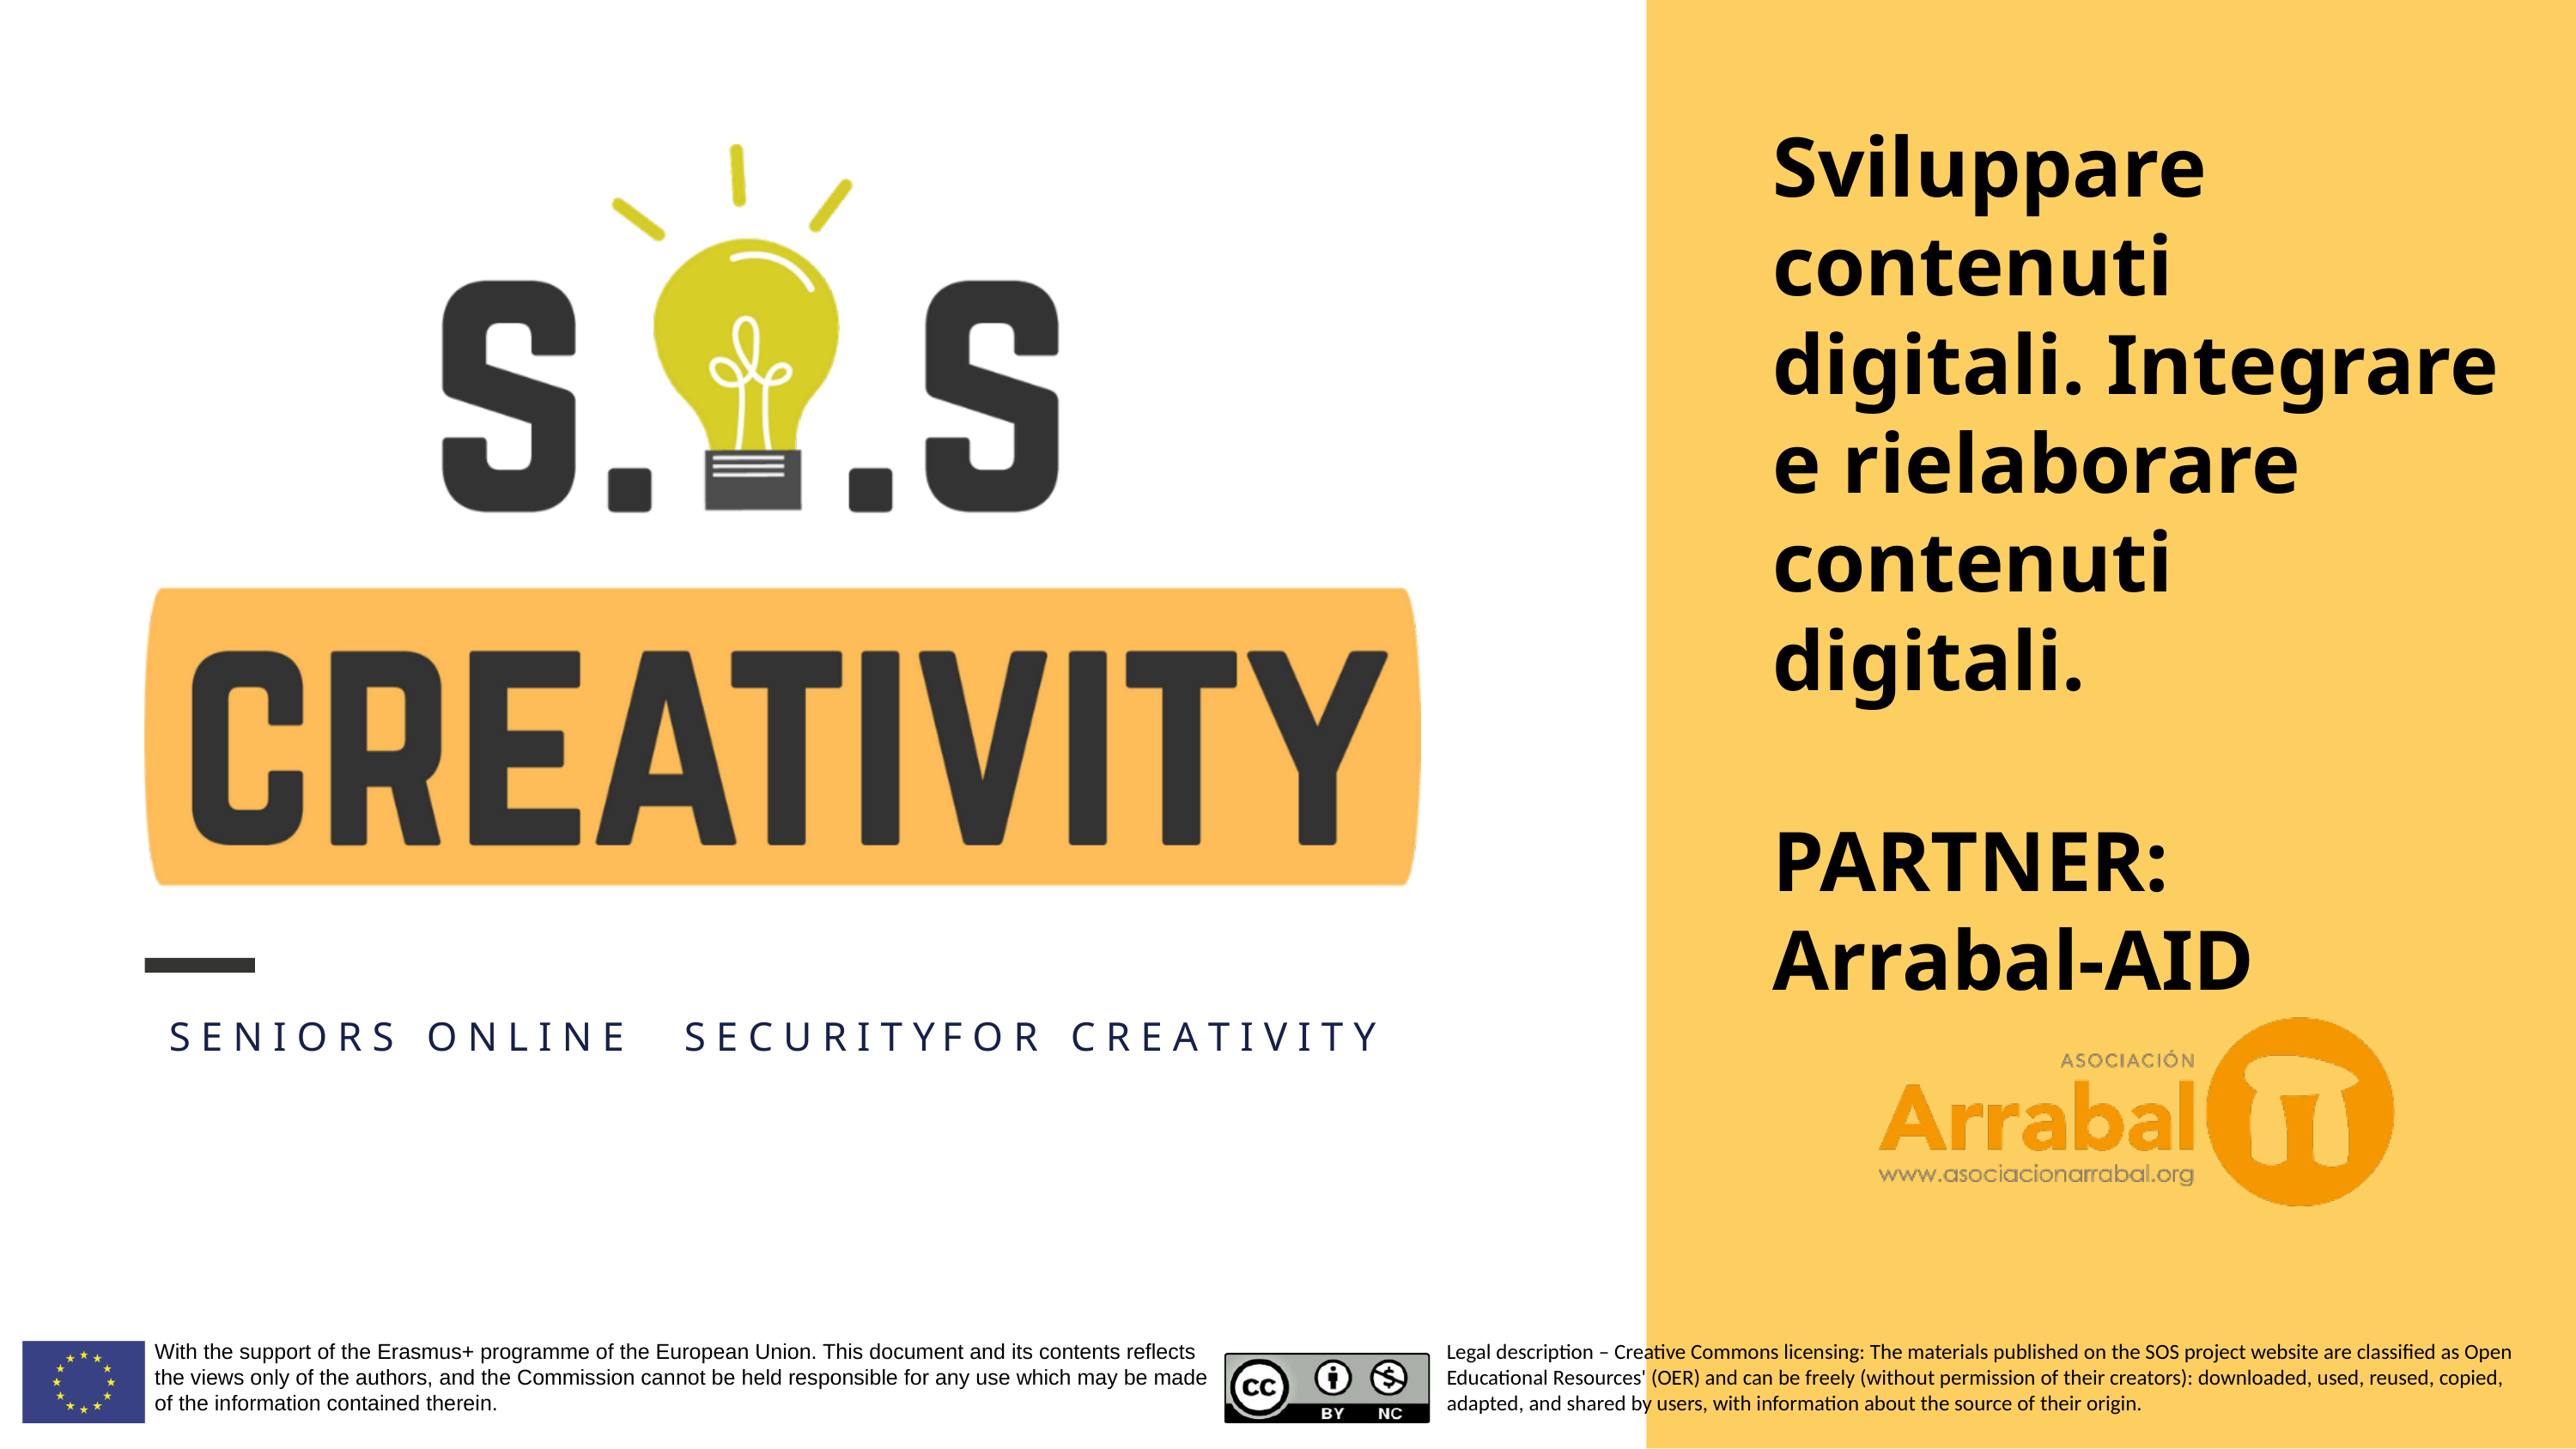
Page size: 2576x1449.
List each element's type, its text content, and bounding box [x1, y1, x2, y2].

text_box Sviluppare contenuti digitali. Integrare e rielaborare contenuti digitali. PARTNER: Arrabal-AID [1771, 112, 2501, 1208]
picture [1224, 1352, 1431, 1423]
text_box S E N I O R S O N L I N E S E C U R I T Y F O R C R E A T I V I T Y [167, 1009, 1425, 1059]
text_box Legal description – Creative Commons licensing: The materials published on the SOS project website are classified as Open Educational Resources' (OER) and can be freely (without permission of their creators): downloaded, used, reused, copied, adapted, and shared by users, with information about the source of their origin. [1434, 1331, 2576, 1422]
text_box With the support of the Erasmus+ programme of the European Union. This document and its contents reflects the views only of the authors, and the Commission cannot be held responsible for any use which may be made of the information contained therein. [142, 1331, 1225, 1422]
picture [22, 1341, 145, 1423]
picture [144, 144, 1421, 888]
picture [1860, 1011, 2412, 1223]
